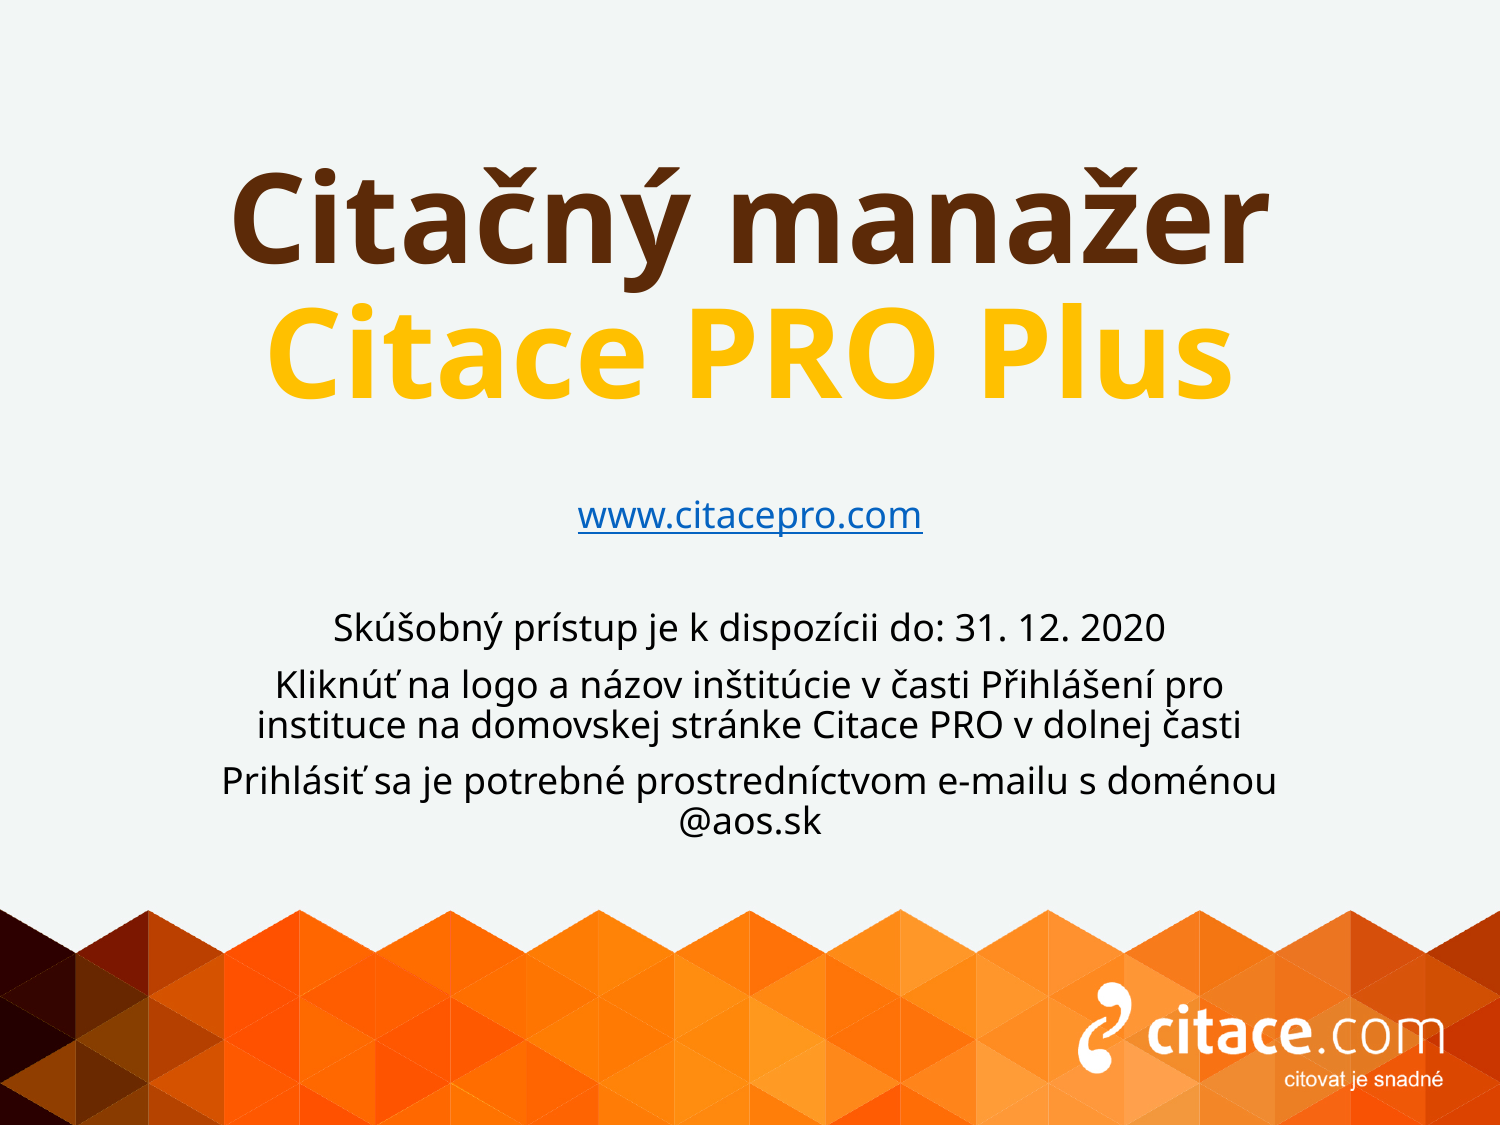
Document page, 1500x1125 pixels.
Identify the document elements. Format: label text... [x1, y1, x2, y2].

subtitle www.citacepro.com Skúšobný prístup je k dispozícii do: 31. 12. 2020 Kliknúť na logo a názov inštitúcie v časti Přihlášení pro instituce na domovskej stránke Citace PRO v dolnej časti Prihlásiť sa je potrebné prostredníctvom e-mailu s doménou @aos.sk [187, 476, 1313, 867]
title Citačný manažer Citace PRO Plus [112, 48, 1388, 441]
picture [0, 0, 1500, 1125]
